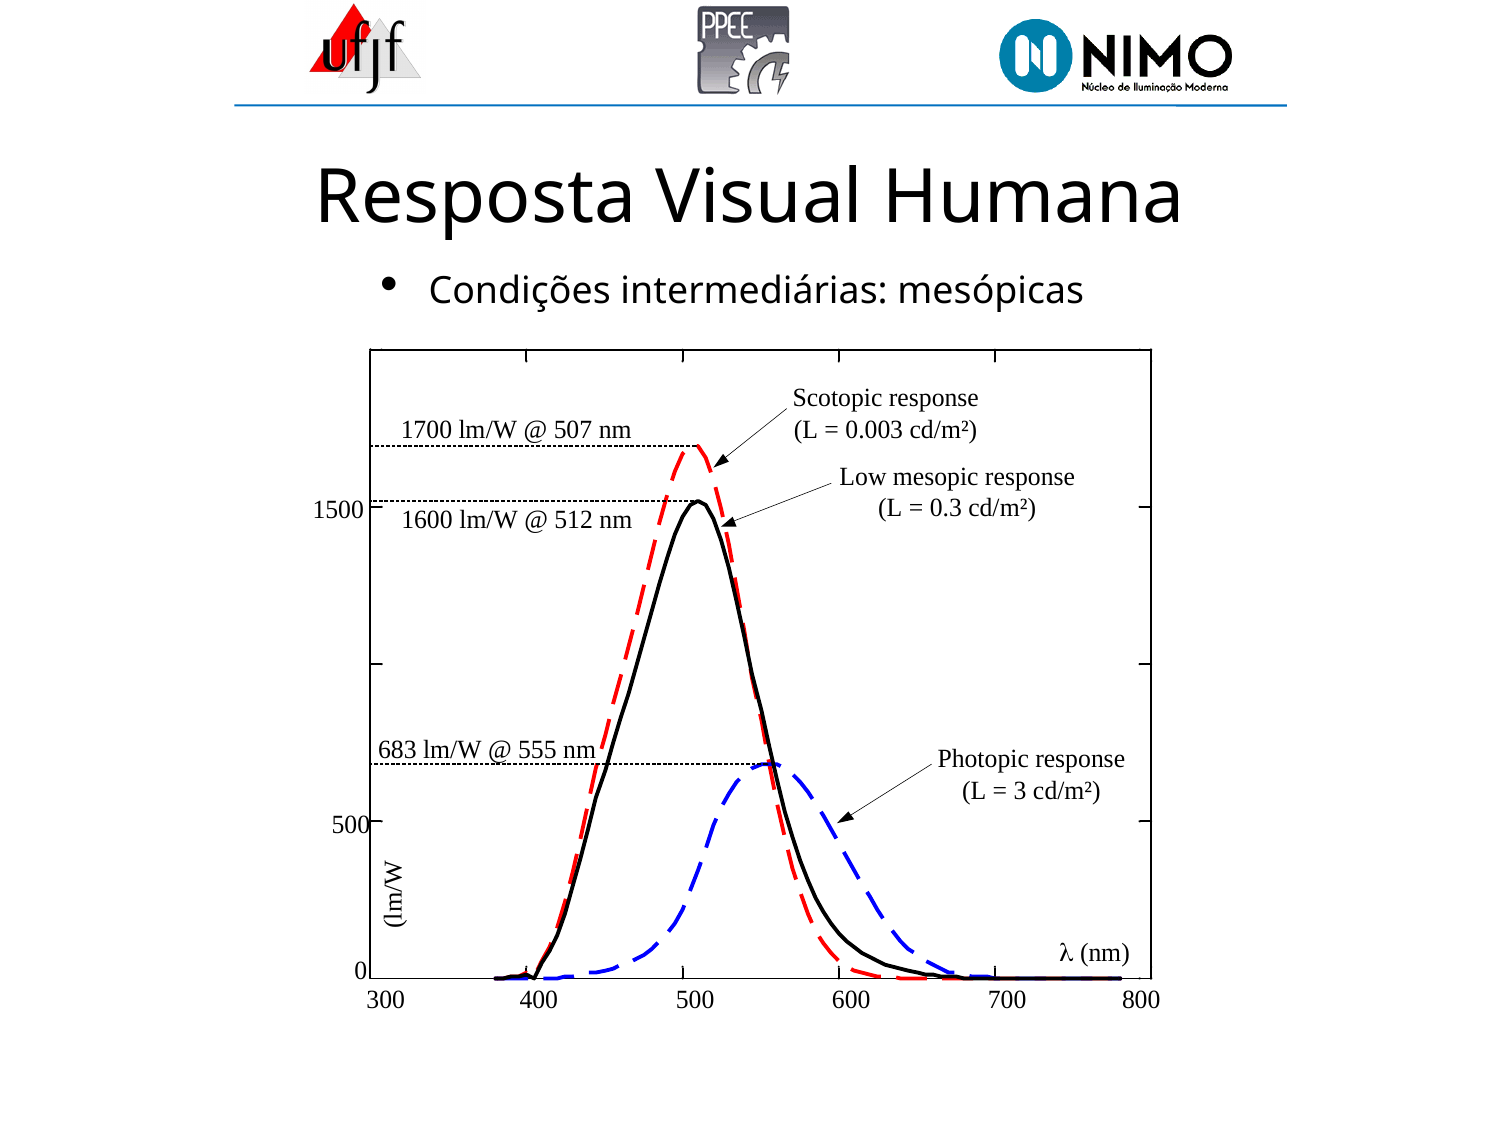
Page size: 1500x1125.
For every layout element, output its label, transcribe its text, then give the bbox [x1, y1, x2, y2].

text_box Condições intermediárias: mesópicas [164, 246, 1301, 321]
picture [304, 0, 426, 94]
text_box Resposta Visual Humana [187, 140, 1313, 246]
picture [996, 14, 1234, 94]
picture [695, 4, 793, 98]
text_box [304, 339, 1168, 1020]
